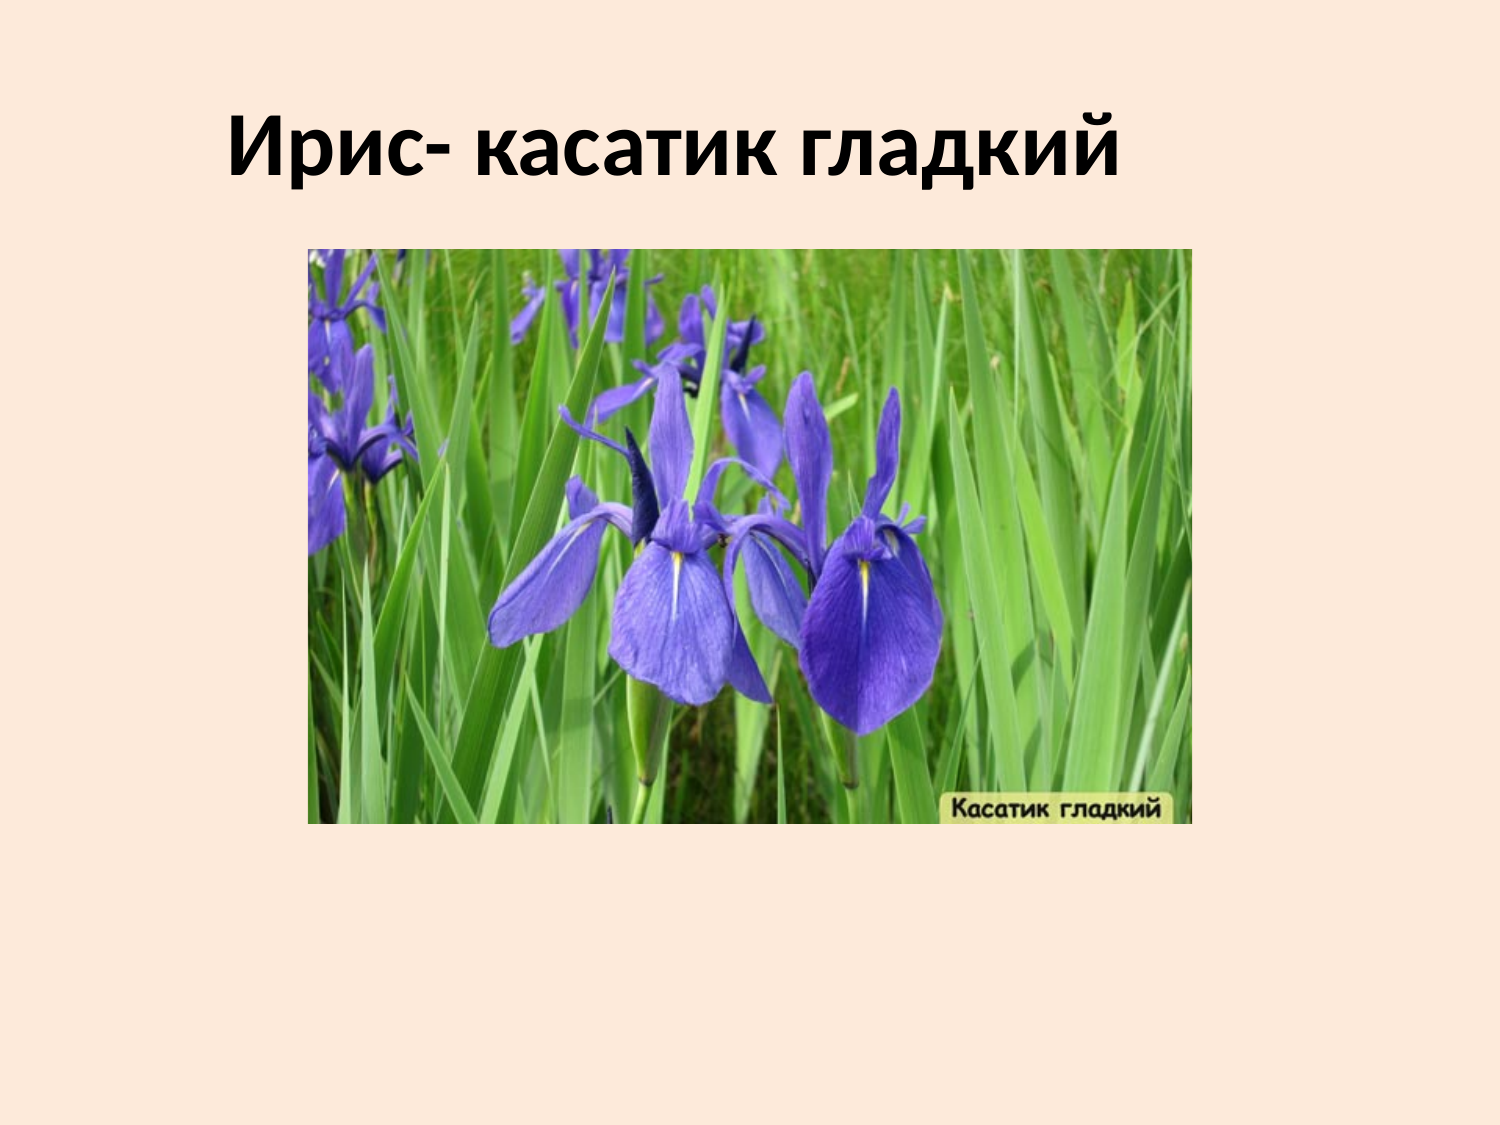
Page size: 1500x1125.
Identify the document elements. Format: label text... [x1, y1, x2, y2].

title Ирис- касатик гладкий [0, 45, 1350, 233]
picture [307, 249, 1193, 824]
